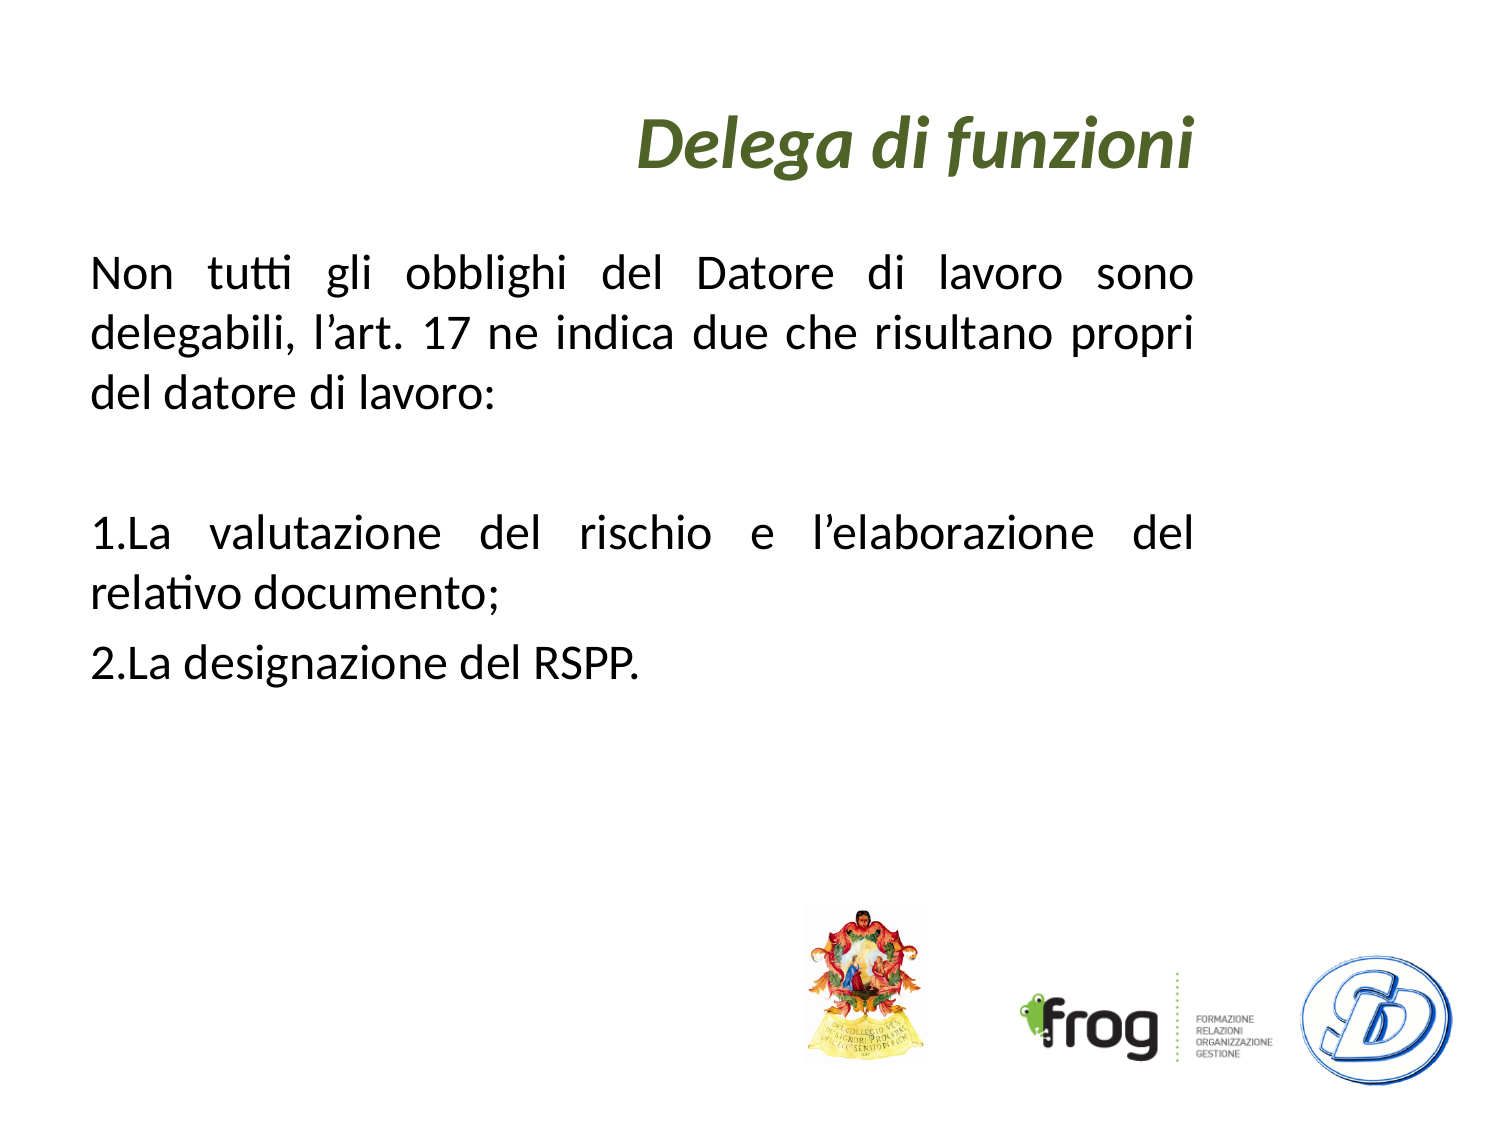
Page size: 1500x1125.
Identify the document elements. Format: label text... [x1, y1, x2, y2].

picture [1281, 928, 1460, 1096]
title Delega di funzioni [407, 44, 1426, 233]
list Non tutti gli obblighi del Datore di lavoro sono delegabili, l’art. 17 ne indica due che risultano propri del datore di lavoro: La valutazione del rischio e l’elaborazione del relativo documento; La designazione del RSPP. [74, 231, 1211, 1006]
picture [1019, 970, 1273, 1062]
picture [804, 904, 929, 1065]
